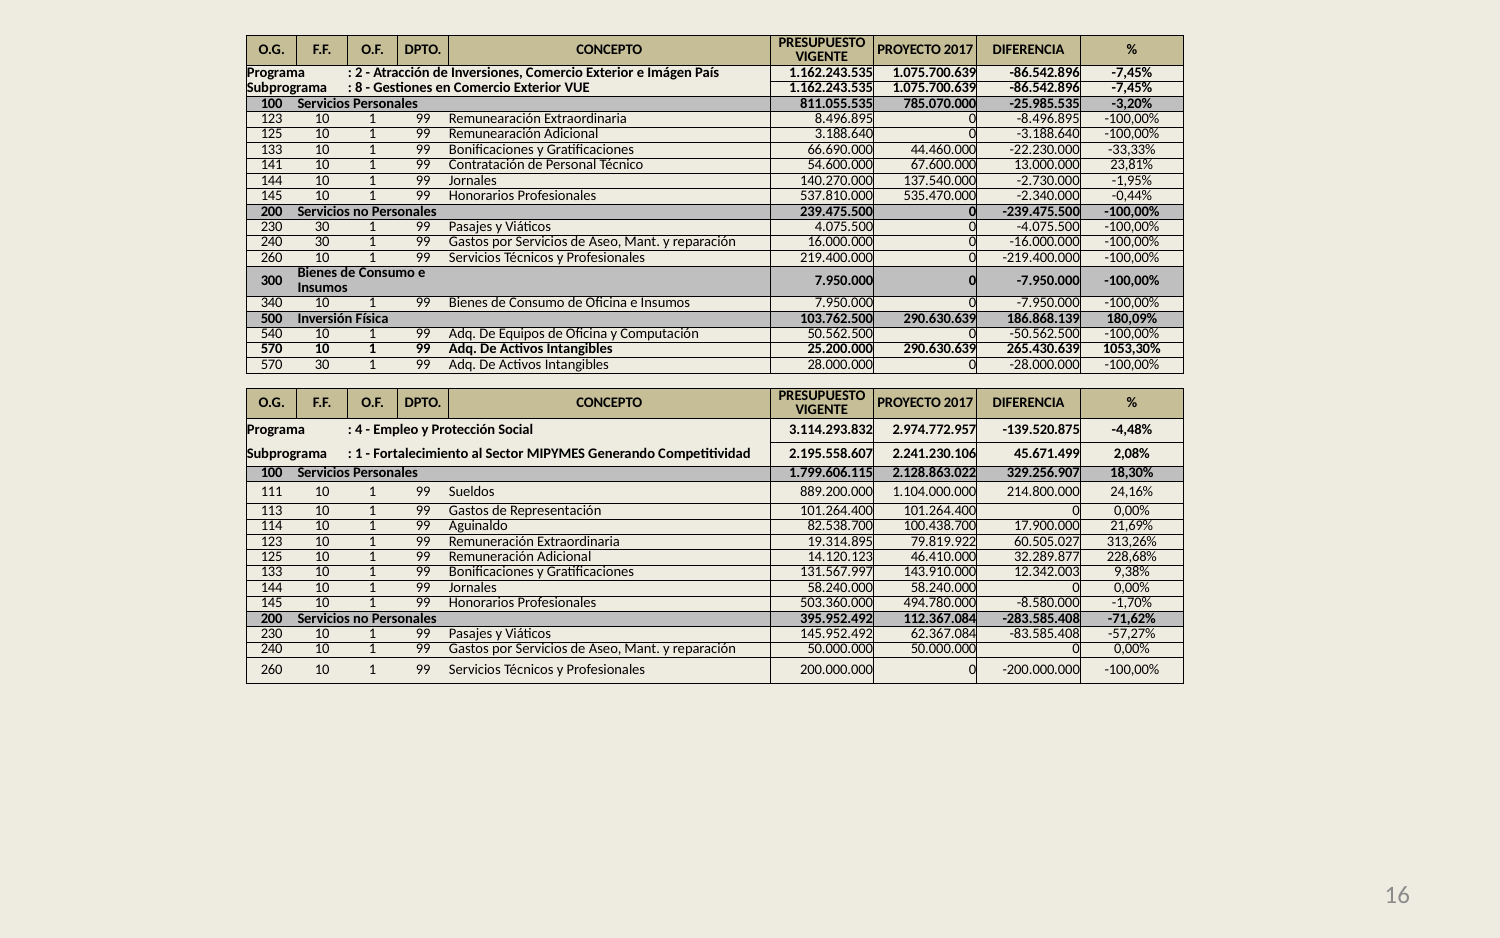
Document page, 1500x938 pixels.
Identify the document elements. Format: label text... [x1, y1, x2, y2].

table_cell Inversión Física [297, 312, 398, 327]
table_cell 99 [398, 597, 448, 611]
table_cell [771, 643, 873, 657]
table_cell -283.585.408 [977, 612, 1080, 626]
table_cell 537.810.000 [771, 189, 873, 204]
table_cell 99 [398, 189, 448, 204]
table_cell 228,68% [1081, 550, 1183, 565]
table_cell Adq. De Equipos de Oficina y Computación [448, 328, 770, 342]
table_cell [874, 627, 976, 642]
table_cell 1 [347, 112, 398, 127]
table_cell [448, 612, 770, 626]
table_header DIFERENCIA [977, 36, 1080, 65]
table_cell 21,69% [1081, 520, 1183, 534]
table_cell 113 [247, 504, 297, 519]
table_cell [347, 374, 398, 388]
table_cell 503.360.000 [771, 597, 873, 611]
table_cell 10 [297, 159, 347, 173]
table_cell 9,38% [1081, 566, 1183, 580]
table_cell 10 [297, 343, 347, 357]
table_cell [873, 374, 977, 388]
table_cell Remuneración Adicional [448, 550, 770, 565]
table_cell 16.000.000 [771, 236, 873, 250]
table_cell 1 [347, 597, 398, 611]
table_cell -3,20% [1081, 97, 1183, 111]
table_cell 45.671.499 [977, 443, 1080, 466]
table_cell 99 [398, 550, 448, 565]
table_cell 7.950.000 [771, 267, 873, 296]
table_cell 32.289.877 [977, 550, 1080, 565]
table_cell 1 [347, 520, 398, 534]
table_cell -4,48% [1081, 419, 1183, 442]
table_cell -33,33% [1081, 143, 1183, 158]
table_cell O.G. [247, 389, 296, 418]
table_cell 10 [297, 597, 347, 611]
table_cell 30 [297, 236, 347, 250]
table_cell Aguinaldo [448, 520, 770, 534]
table_cell -28.000.000 [977, 358, 1080, 373]
table_cell : 2 - Atracción de Inversiones, Comercio Exterior e Imágen País [347, 66, 770, 81]
table_cell Adq. De Activos Intangibles [448, 358, 770, 373]
table_cell 0 [874, 297, 976, 311]
table_cell 10 [297, 189, 347, 204]
table_cell : 4 - Empleo y Protección Social [347, 419, 770, 443]
table_cell -7,45% [1081, 66, 1183, 81]
table_cell [448, 205, 770, 219]
table_cell 44.460.000 [874, 143, 976, 158]
table_header PROYECTO 2017 [874, 36, 976, 65]
table_cell -100,00% [1081, 297, 1183, 311]
table_header DPTO. [398, 36, 448, 65]
table_cell 4.075.500 [771, 220, 873, 235]
table_cell 239.475.500 [771, 205, 873, 219]
table_cell 1 [347, 220, 398, 235]
table_cell -100,00% [1081, 220, 1183, 235]
table_cell 1 [347, 581, 398, 596]
table_cell 0 [874, 220, 976, 235]
table_cell [977, 374, 1080, 388]
table_cell F.F. [297, 389, 347, 418]
table_cell 30 [297, 220, 347, 235]
table_cell Servicios Personales [297, 467, 448, 481]
table_cell 1 [347, 251, 398, 266]
table_cell Adq. De Activos Intangibles [448, 343, 770, 357]
table_cell 50.562.500 [771, 328, 873, 342]
table_cell 240 [247, 236, 297, 250]
table_cell O.F. [348, 389, 397, 418]
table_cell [771, 658, 873, 683]
table_cell 99 [398, 581, 448, 596]
table_cell [398, 312, 448, 327]
table_cell 30 [297, 358, 347, 373]
table_cell -22.230.000 [977, 143, 1080, 158]
table_cell 60.505.027 [977, 535, 1080, 549]
table_cell -25.985.535 [977, 97, 1080, 111]
table_cell 186.868.139 [977, 312, 1080, 327]
table_cell 99 [398, 504, 448, 519]
table_cell Remuneración Extraordinaria [448, 535, 770, 549]
table_cell 143.910.000 [874, 566, 976, 580]
table_cell 145 [247, 189, 297, 204]
table_header PRESUPUESTO VIGENTE [771, 36, 873, 65]
table_cell -100,00% [1081, 328, 1183, 342]
table_cell Subprograma [247, 443, 347, 466]
table_cell Sueldos [448, 482, 770, 503]
table_cell 340 [247, 297, 297, 311]
table_cell 0 [977, 504, 1080, 519]
table_cell Pasajes y Viáticos [448, 220, 770, 235]
table_cell 10 [297, 328, 347, 342]
table_cell Gastos por Servicios de Aseo, Mant. y reparación [448, 236, 770, 250]
table_cell 260 [247, 251, 297, 266]
table_cell 100 [247, 97, 297, 111]
table_header CONCEPTO [449, 36, 770, 65]
table_cell 46.410.000 [874, 550, 976, 565]
table_cell -100,00% [1081, 128, 1183, 142]
table_cell 133 [247, 143, 297, 158]
table_cell 13.000.000 [977, 159, 1080, 173]
table_cell 219.400.000 [771, 251, 873, 266]
table_cell 101.264.400 [771, 504, 873, 519]
table_cell -8.496.895 [977, 112, 1080, 127]
table_cell 24,16% [1081, 482, 1183, 503]
table_cell -86.542.896 [977, 66, 1080, 81]
table_cell 99 [398, 112, 448, 127]
table_cell 99 [398, 297, 448, 311]
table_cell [874, 658, 976, 683]
table_cell [448, 467, 770, 481]
table_cell Bonificaciones y Gratificaciones [448, 143, 770, 158]
table_cell 889.200.000 [771, 482, 873, 503]
table_cell [448, 374, 770, 388]
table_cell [247, 643, 770, 657]
table_cell 785.070.000 [874, 97, 976, 111]
table_cell 123 [247, 112, 297, 127]
table_cell -1,70% [1081, 597, 1183, 611]
table_cell Servicios no Personales [297, 612, 448, 626]
table_cell 0 [874, 358, 976, 373]
table_cell 811.055.535 [771, 97, 873, 111]
table_cell 99 [398, 236, 448, 250]
table_cell 1 [347, 128, 398, 142]
table_cell 125 [247, 550, 297, 565]
table_cell : 8 - Gestiones en Comercio Exterior VUE [347, 81, 770, 96]
table_cell 0 [874, 205, 976, 219]
table_cell Subprograma [247, 81, 347, 96]
table_cell 10 [297, 627, 347, 642]
table_cell 2,08% [1081, 443, 1183, 466]
table_cell -3.188.640 [977, 128, 1080, 142]
table_cell 99 [398, 220, 448, 235]
table_cell -100,00% [1081, 267, 1183, 296]
table_cell 0 [874, 236, 976, 250]
table_cell 131.567.997 [771, 566, 873, 580]
table_cell 1.075.700.639 [874, 66, 976, 81]
table_cell 99 [398, 328, 448, 342]
table_cell 494.780.000 [874, 597, 976, 611]
table_cell -7,45% [1081, 82, 1183, 96]
table_cell 54.600.000 [771, 159, 873, 173]
table_cell -71,62% [1081, 612, 1183, 626]
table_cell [874, 643, 976, 657]
table_cell 67.600.000 [874, 159, 976, 173]
table_cell 0 [977, 581, 1080, 596]
table_cell Gastos de Representación [448, 504, 770, 519]
table_cell 99 [398, 566, 448, 580]
table_cell 230 [247, 627, 297, 642]
table_cell 1 [347, 174, 398, 188]
table_cell 10 [297, 482, 347, 503]
table_cell -50.562.500 [977, 328, 1080, 342]
table_cell 18,30% [1081, 467, 1183, 481]
table_cell [297, 374, 347, 388]
table_cell DIFERENCIA [977, 389, 1080, 418]
table_cell Remunearación Extraordinaria [448, 112, 770, 127]
table_cell -100,00% [1081, 205, 1183, 219]
table_cell 214.800.000 [977, 482, 1080, 503]
table_cell 1 [347, 159, 398, 173]
table_cell 58.240.000 [771, 581, 873, 596]
table_header % [1081, 36, 1183, 65]
table_cell 144 [247, 581, 297, 596]
table_cell 0 [874, 128, 976, 142]
table_cell -8.580.000 [977, 597, 1080, 611]
table_cell 10 [297, 251, 347, 266]
table_cell 8.496.895 [771, 112, 873, 127]
table_cell -16.000.000 [977, 236, 1080, 250]
table_cell 10 [297, 566, 347, 580]
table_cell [771, 627, 873, 642]
table_cell 114 [247, 520, 297, 534]
table_cell 1053,30% [1081, 343, 1183, 357]
table_cell 10 [297, 520, 347, 534]
table_cell 0,00% [1081, 504, 1183, 519]
table_cell 19.314.895 [771, 535, 873, 549]
table_cell : 1 - Fortalecimiento al Sector MIPYMES Generando Competitividad [347, 443, 770, 466]
table_cell 145 [247, 597, 297, 611]
table_cell -2.730.000 [977, 174, 1080, 188]
table_cell 79.819.922 [874, 535, 976, 549]
table_cell 329.256.907 [977, 467, 1080, 481]
table_cell -7.950.000 [977, 297, 1080, 311]
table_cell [977, 643, 1080, 657]
table_cell 0 [874, 251, 976, 266]
table_cell [1080, 374, 1184, 388]
table_cell 100.438.700 [874, 520, 976, 534]
table_cell 1 [347, 358, 398, 373]
table_cell 82.538.700 [771, 520, 873, 534]
table_cell 23,81% [1081, 159, 1183, 173]
table_cell 133 [247, 566, 297, 580]
table_cell 101.264.400 [874, 504, 976, 519]
table_cell 1.799.606.115 [771, 467, 873, 481]
table_cell 1 [347, 236, 398, 250]
table_cell 300 [247, 267, 297, 296]
table_cell 2.128.863.022 [874, 467, 976, 481]
table_cell Servicios Personales [297, 97, 448, 111]
table_cell 1 [347, 535, 398, 549]
table_cell 1.162.243.535 [771, 66, 873, 81]
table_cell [247, 658, 770, 683]
table_cell 290.630.639 [874, 343, 976, 357]
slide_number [1074, 868, 1425, 919]
table_cell Programa [247, 66, 347, 81]
table_cell 570 [247, 343, 297, 357]
table_cell 2.195.558.607 [771, 443, 873, 466]
table_cell 25.200.000 [771, 343, 873, 357]
table_cell 99 [398, 535, 448, 549]
table_cell 1 [347, 328, 398, 342]
table_cell 395.952.492 [771, 612, 873, 626]
table_header O.G. [247, 36, 296, 65]
table_cell 2.241.230.106 [874, 443, 976, 466]
table_cell Honorarios Profesionales [448, 597, 770, 611]
table_cell 200 [247, 205, 297, 219]
table_cell DPTO. [398, 389, 448, 418]
table_cell 3.114.293.832 [771, 419, 873, 442]
table_cell Contratación de Personal Técnico [448, 159, 770, 173]
table_cell [770, 374, 873, 388]
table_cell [977, 627, 1080, 642]
table_cell -2.340.000 [977, 189, 1080, 204]
table_cell % [1081, 389, 1183, 418]
table_cell 313,26% [1081, 535, 1183, 549]
table_cell 0,00% [1081, 581, 1183, 596]
table_cell [246, 374, 297, 388]
table_cell 99 [398, 143, 448, 158]
table_cell 1 [347, 550, 398, 565]
table_cell 12.342.003 [977, 566, 1080, 580]
table_cell 112.367.084 [874, 612, 976, 626]
table_cell 125 [247, 128, 297, 142]
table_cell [398, 627, 770, 642]
table_cell 1 [347, 504, 398, 519]
table_cell 180,09% [1081, 312, 1183, 327]
table_cell 99 [398, 128, 448, 142]
table_cell 10 [297, 581, 347, 596]
table_cell -239.475.500 [977, 205, 1080, 219]
table_cell 99 [398, 482, 448, 503]
table_cell -219.400.000 [977, 251, 1080, 266]
table_cell 535.470.000 [874, 189, 976, 204]
table_cell 3.188.640 [771, 128, 873, 142]
table_cell 1.075.700.639 [874, 82, 976, 96]
table_cell 141 [247, 159, 297, 173]
table_cell Servicios no Personales [297, 205, 448, 219]
table_cell [398, 374, 448, 388]
table_cell 290.630.639 [874, 312, 976, 327]
table_cell 10 [297, 535, 347, 549]
table_cell 1 [347, 343, 398, 357]
table_cell 265.430.639 [977, 343, 1080, 357]
table_cell 123 [247, 535, 297, 549]
table_cell 2.974.772.957 [874, 419, 976, 442]
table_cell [1081, 627, 1183, 642]
table_cell PRESUPUESTO VIGENTE [771, 389, 873, 418]
table_cell 0 [874, 112, 976, 127]
table_cell Bonificaciones y Gratificaciones [448, 566, 770, 580]
table_cell 144 [247, 174, 297, 188]
table_cell 99 [398, 520, 448, 534]
table_cell -100,00% [1081, 112, 1183, 127]
table_cell 10 [297, 504, 347, 519]
table_cell Remunearación Adicional [448, 128, 770, 142]
table_cell 10 [297, 112, 347, 127]
table_cell 103.762.500 [771, 312, 873, 327]
table_cell CONCEPTO [449, 389, 770, 418]
table_cell Bienes de Consumo de Oficina e Insumos [448, 297, 770, 311]
table_cell -1,95% [1081, 174, 1183, 188]
table_cell 111 [247, 482, 297, 503]
table_cell -139.520.875 [977, 419, 1080, 442]
table_cell 99 [398, 251, 448, 266]
table_cell 500 [247, 312, 297, 327]
table_cell 570 [247, 358, 297, 373]
table_cell 1.162.243.535 [771, 82, 873, 96]
table_cell 1 [347, 297, 398, 311]
table_cell 14.120.123 [771, 550, 873, 565]
table_cell 99 [398, 159, 448, 173]
table_cell Jornales [448, 581, 770, 596]
table_cell 1 [347, 566, 398, 580]
table_cell 10 [297, 128, 347, 142]
table_header F.F. [297, 36, 347, 65]
table_cell 10 [297, 174, 347, 188]
table_cell -7.950.000 [977, 267, 1080, 296]
table_cell 230 [247, 220, 297, 235]
table_cell -4.075.500 [977, 220, 1080, 235]
table_cell -100,00% [1081, 251, 1183, 266]
table_cell -100,00% [1081, 358, 1183, 373]
table_cell 137.540.000 [874, 174, 976, 188]
table_cell 200 [247, 612, 297, 626]
table_cell 17.900.000 [977, 520, 1080, 534]
table_cell -0,44% [1081, 189, 1183, 204]
table_cell 1 [347, 627, 398, 642]
table_cell Programa [247, 419, 347, 443]
table_cell -100,00% [1081, 236, 1183, 250]
table_cell 140.270.000 [771, 174, 873, 188]
table_cell 28.000.000 [771, 358, 873, 373]
table_cell 10 [297, 550, 347, 565]
table_cell Servicios Técnicos y Profesionales [448, 251, 770, 266]
table_cell 540 [247, 328, 297, 342]
table_cell 0 [874, 328, 976, 342]
table_cell 99 [398, 343, 448, 357]
table_cell 1 [347, 189, 398, 204]
table_cell 7.950.000 [771, 297, 873, 311]
table_cell 100 [247, 467, 297, 481]
table_cell 1 [347, 143, 398, 158]
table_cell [1081, 643, 1183, 657]
table_cell 0 [874, 267, 976, 296]
table_cell [448, 267, 770, 296]
table_cell 10 [297, 143, 347, 158]
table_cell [1081, 658, 1183, 683]
table_cell Bienes de Consumo e Insumos [297, 267, 448, 296]
table_cell 66.690.000 [771, 143, 873, 158]
table_cell PROYECTO 2017 [874, 389, 976, 418]
table_cell 99 [398, 174, 448, 188]
table_header O.F. [348, 36, 397, 65]
table_cell Jornales [448, 174, 770, 188]
table_cell -86.542.896 [977, 82, 1080, 96]
table_cell 58.240.000 [874, 581, 976, 596]
table_cell Honorarios Profesionales [448, 189, 770, 204]
table_cell [448, 312, 770, 327]
table_cell 1 [347, 482, 398, 503]
table_cell [448, 97, 770, 111]
table_cell 10 [297, 297, 347, 311]
table_cell 1.104.000.000 [874, 482, 976, 503]
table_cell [977, 658, 1080, 683]
table_cell 99 [398, 358, 448, 373]
